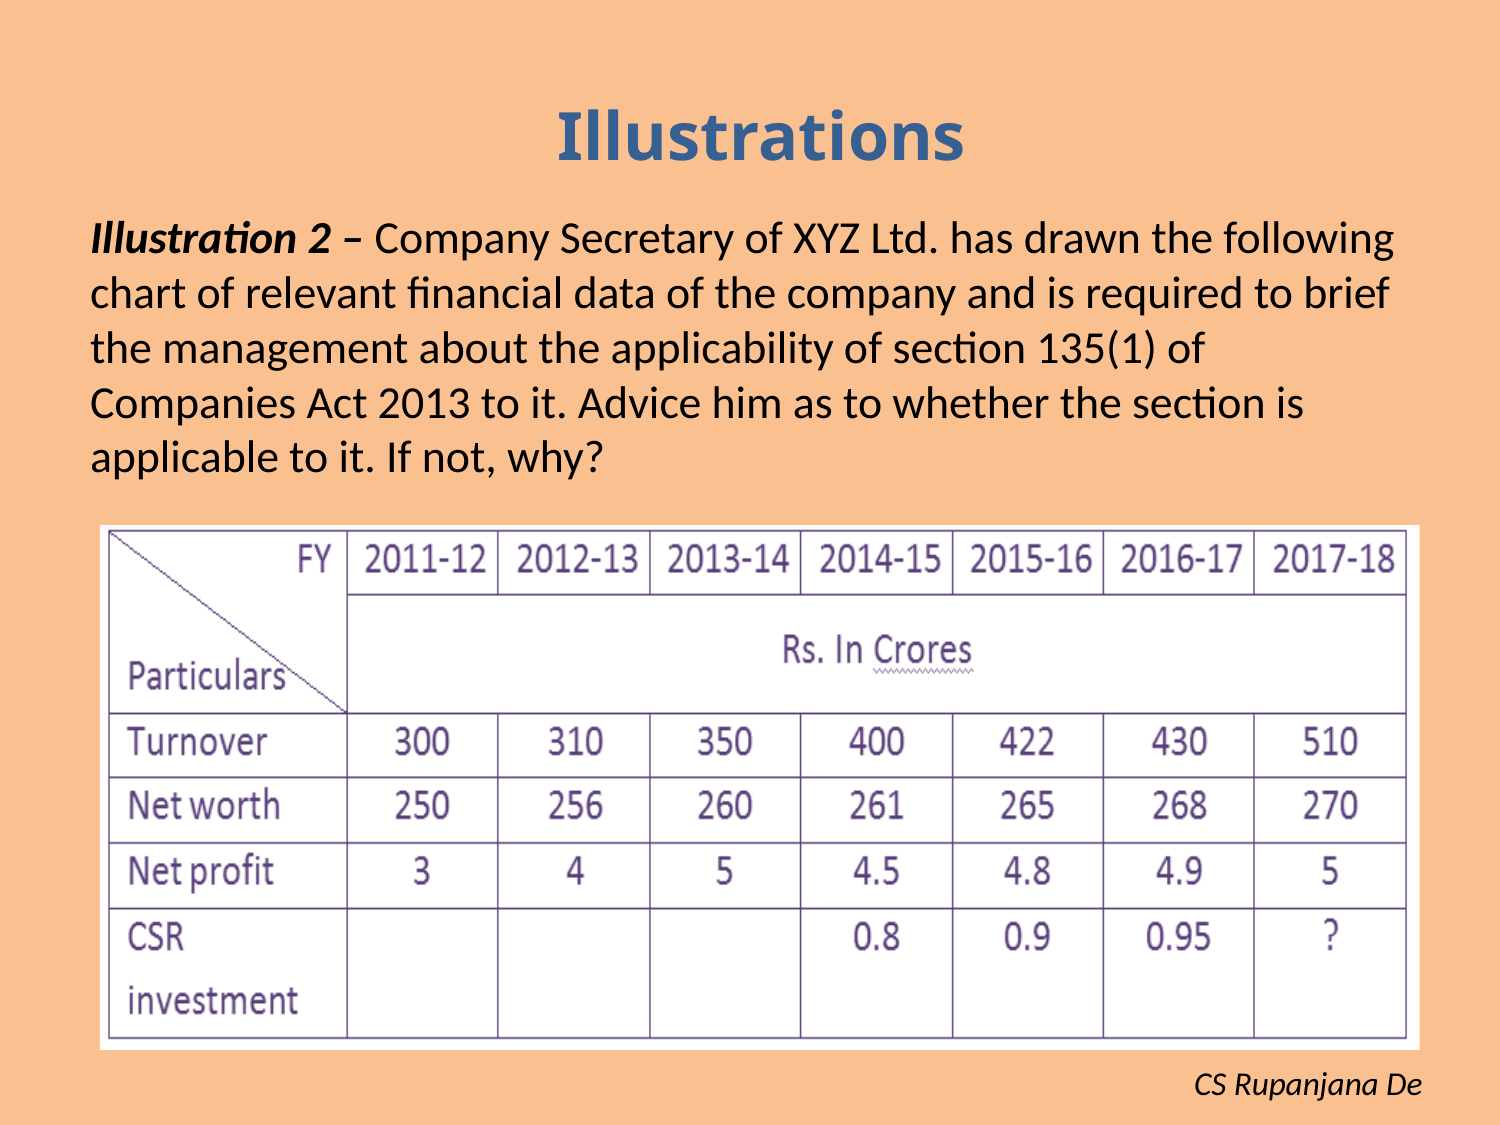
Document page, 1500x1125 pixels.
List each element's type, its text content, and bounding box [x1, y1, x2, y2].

picture [99, 524, 1420, 1051]
title Illustrations [99, 71, 1424, 197]
list Illustration 2 – Company Secretary of XYZ Ltd. has drawn the following chart of relevant financial data of the company and is required to brief the management about the applicability of section 135(1) of Companies Act 2013 to it. Advice him as to whether the section is applicable to it. If not, why? [75, 200, 1425, 1072]
text_box CS Rupanjana De [1179, 1052, 1500, 1113]
